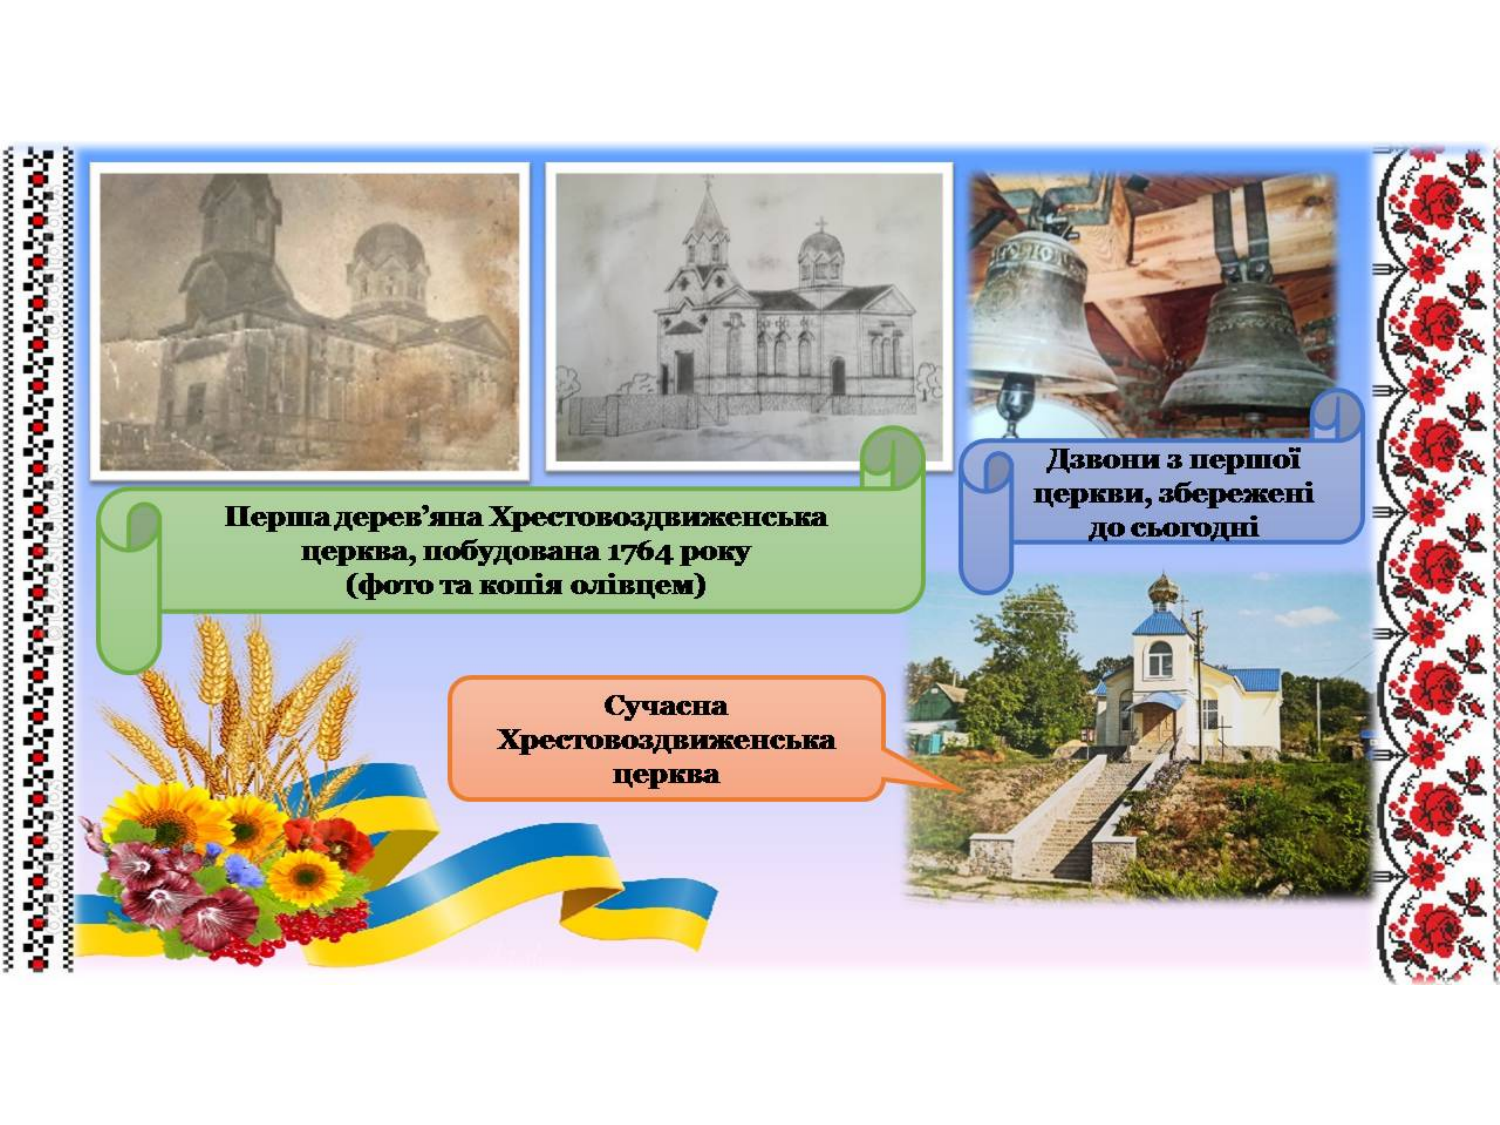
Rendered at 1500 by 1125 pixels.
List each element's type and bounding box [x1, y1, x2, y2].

picture [0, 140, 1500, 985]
